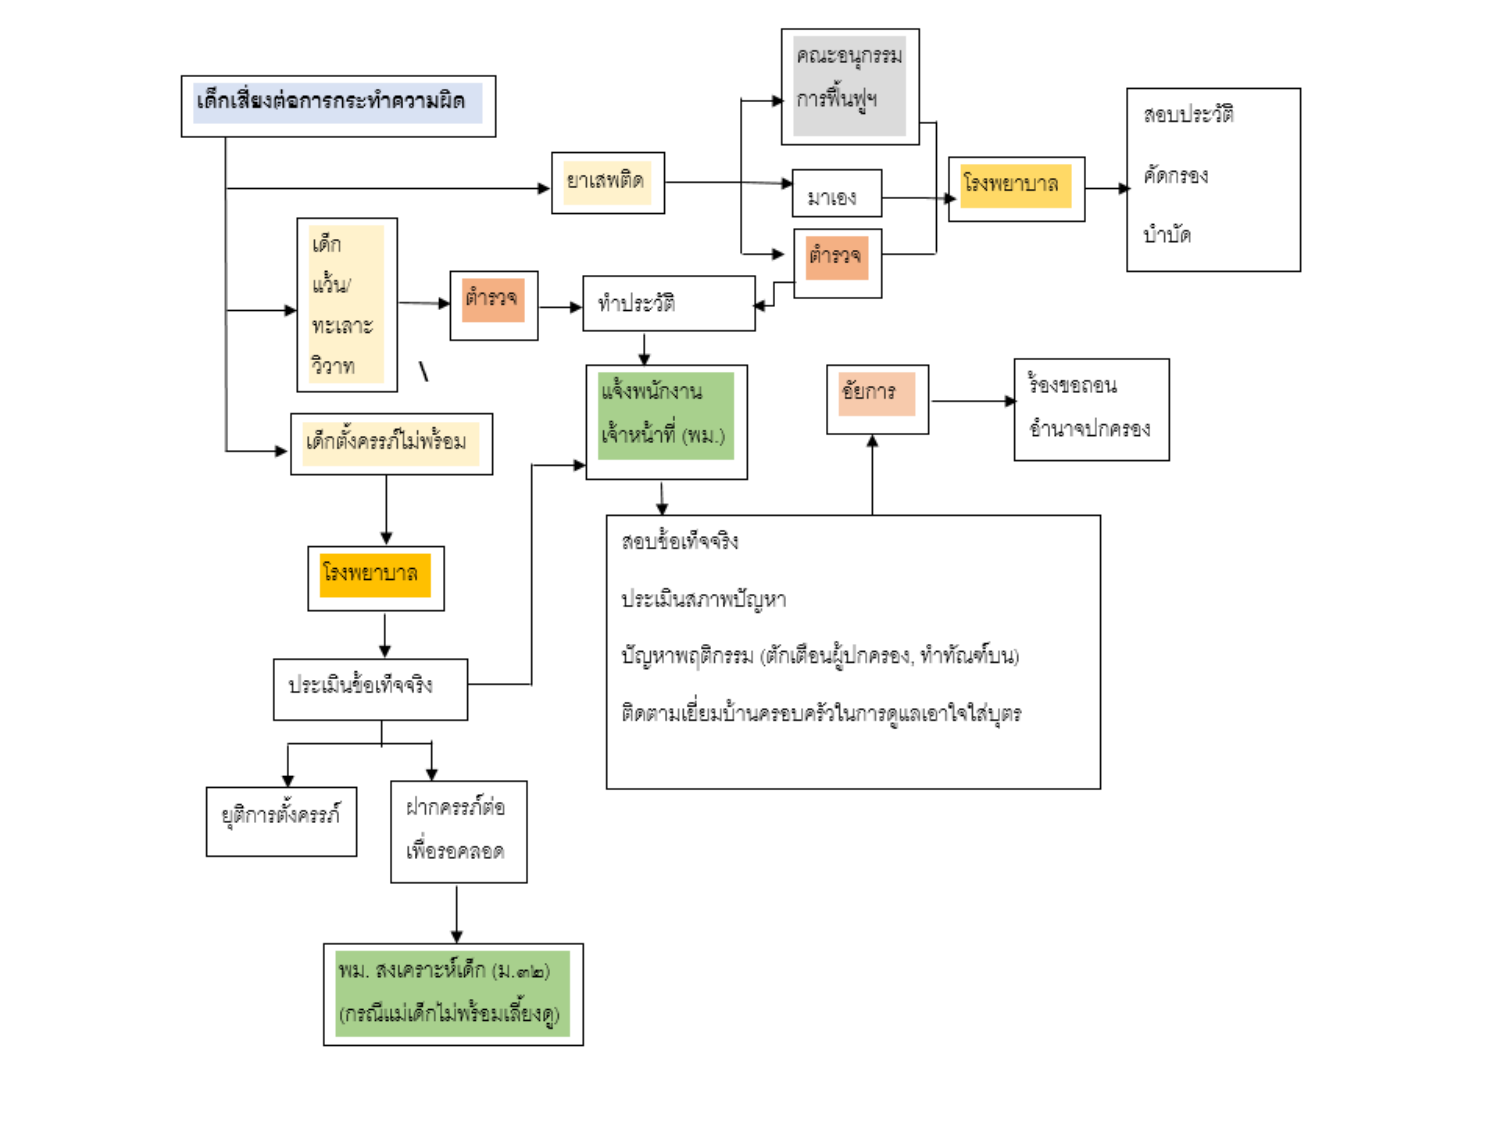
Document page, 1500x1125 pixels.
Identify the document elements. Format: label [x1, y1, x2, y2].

picture [152, 16, 1348, 1095]
